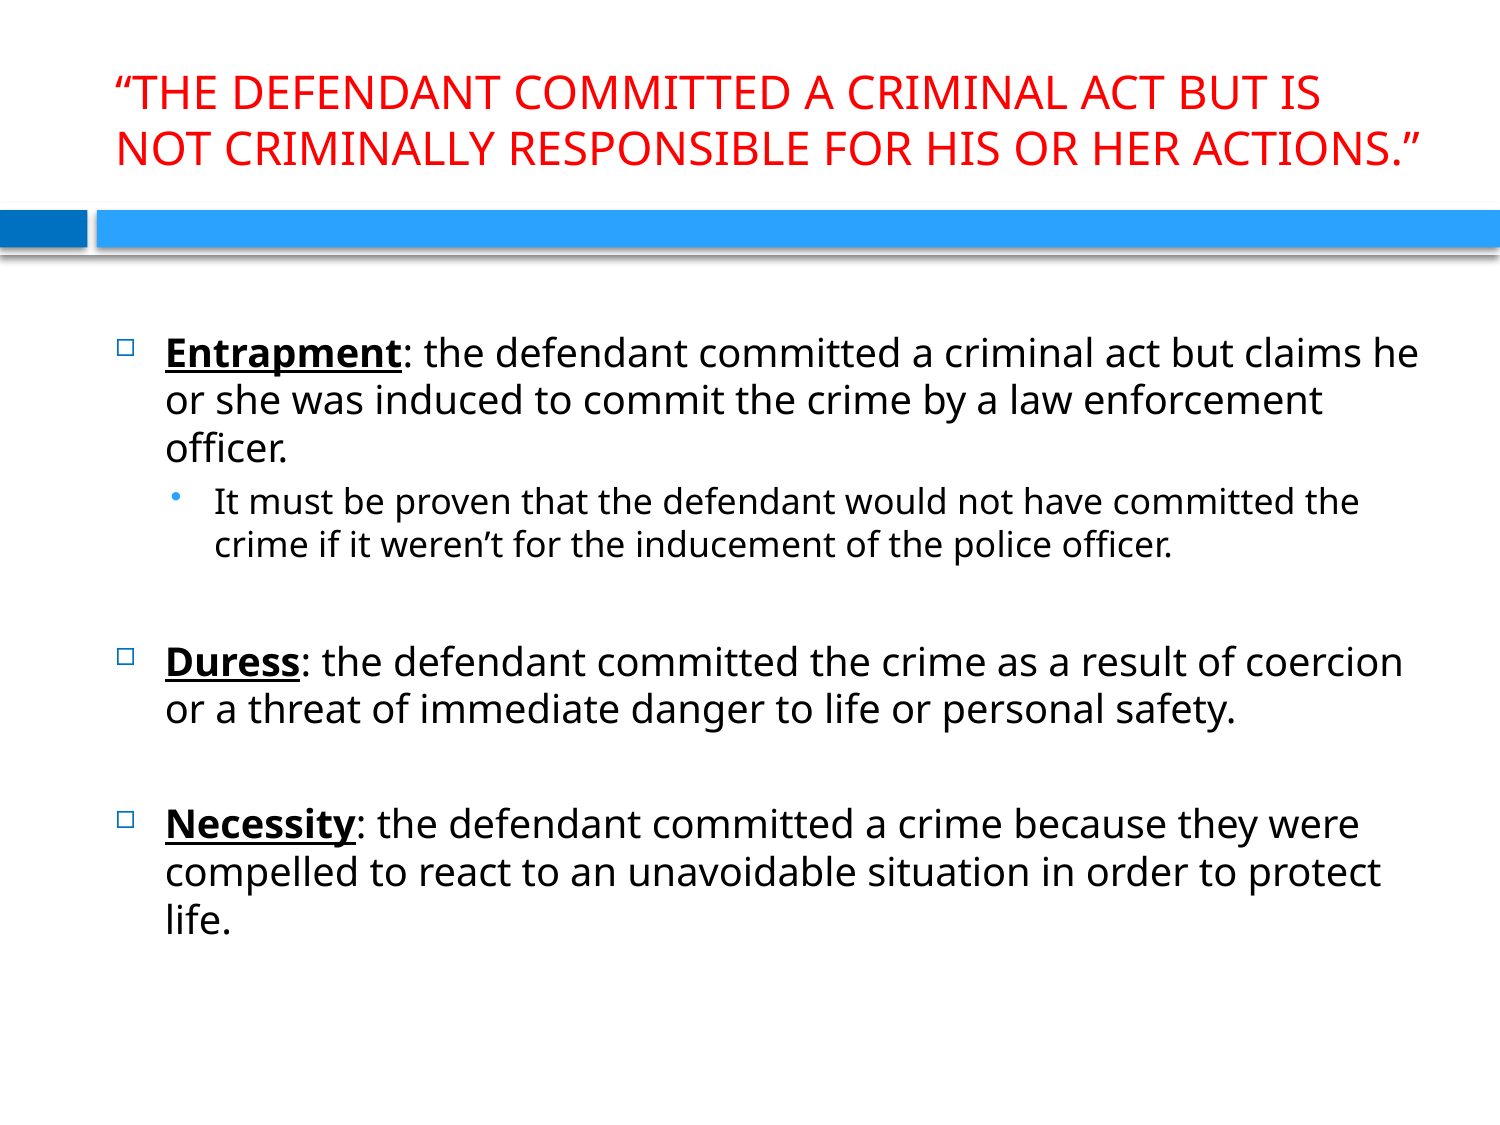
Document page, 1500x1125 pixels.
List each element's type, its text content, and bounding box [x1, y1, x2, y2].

title “THE DEFENDANT COMMITTED A CRIMINAL ACT BUT IS NOT CRIMINALLY RESPONSIBLE FOR HIS OR HER ACTIONS.” [100, 37, 1438, 200]
list Entrapment: the defendant committed a criminal act but claims he or she was induced to commit the crime by a law enforcement officer. It must be proven that the defendant would not have committed the crime if it weren’t for the inducement of the police officer. Duress: the defendant committed the crime as a result of coercion or a threat of immediate danger to life or personal safety. Necessity: the defendant committed a crime because they were compelled to react to an unavoidable situation in order to protect life. [100, 262, 1438, 1000]
